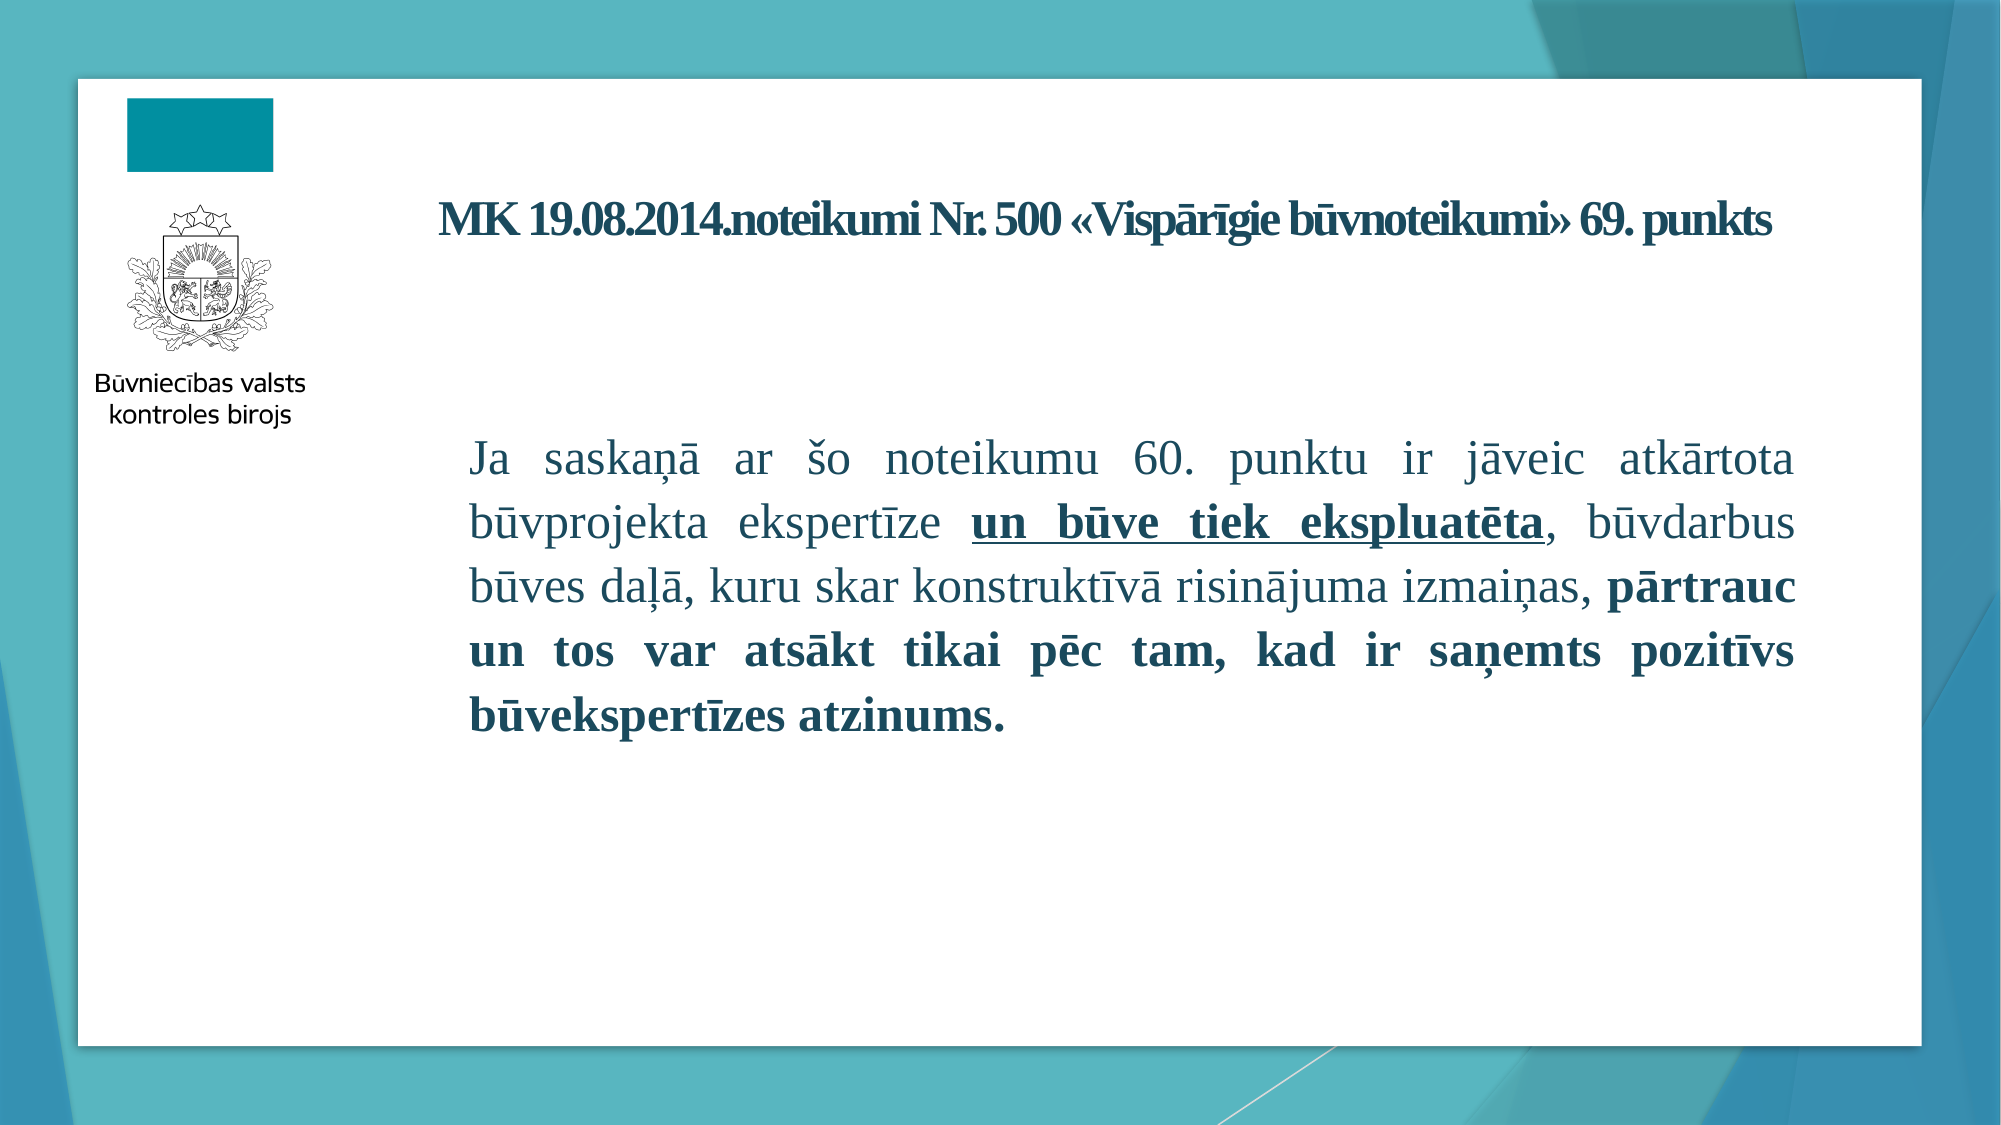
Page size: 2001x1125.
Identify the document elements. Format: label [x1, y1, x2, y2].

list [95, 97, 306, 429]
text_box [0, 0, 2000, 1125]
